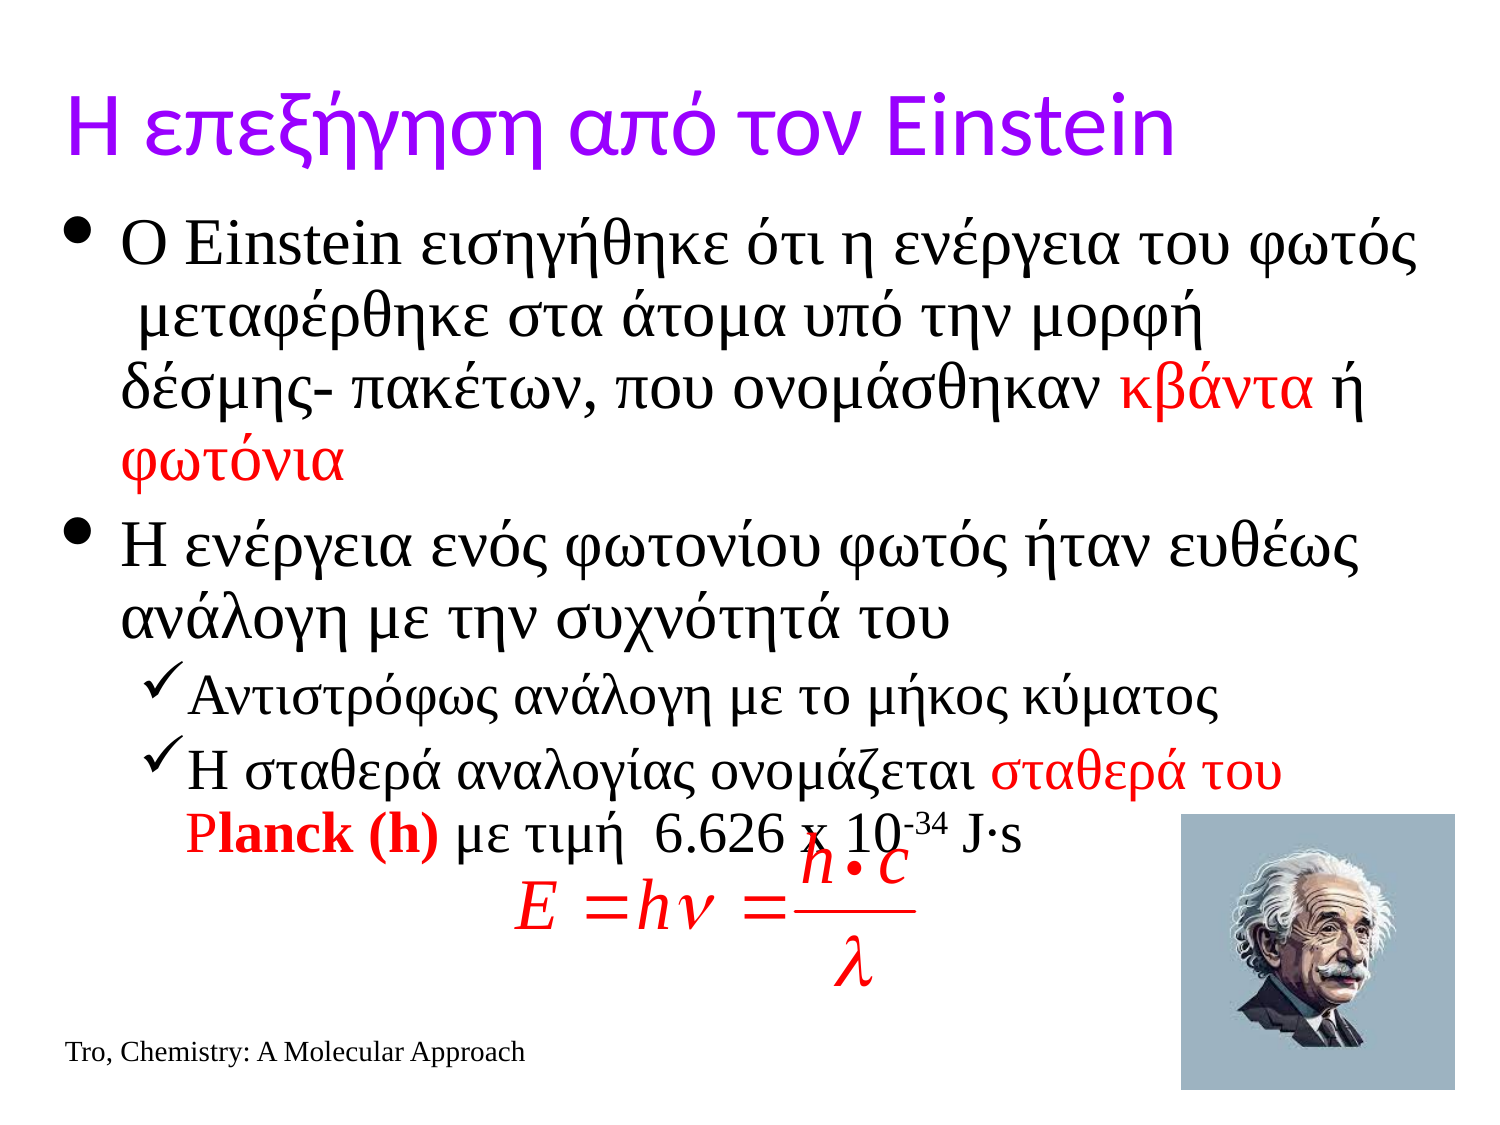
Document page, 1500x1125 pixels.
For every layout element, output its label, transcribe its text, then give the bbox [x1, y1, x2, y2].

picture [501, 814, 926, 999]
text_box Ο Einstein εισηγήθηκε ότι η ενέργεια του φωτός μεταφέρθηκε στα άτομα υπό την μορφή δέσμης- πακέτων, που ονομάσθηκαν κβάντα ή φωτόνια Η ενέργεια ενός φωτονίου φωτός ήταν ευθέως ανάλογη με την συχνότητά του Αντιστρόφως ανάλογη με το μήκος κύματος Η σταθερά αναλογίας ονομάζεται σταθερά του Ρlanck (h) με τιμή 6.626 x 10-34 J∙s [50, 200, 1438, 850]
title Η επεξήγηση από τον Einstein [50, 50, 1438, 188]
text_box Tro, Chemistry: A Molecular Approach [50, 1024, 625, 1100]
picture [1180, 814, 1455, 1090]
